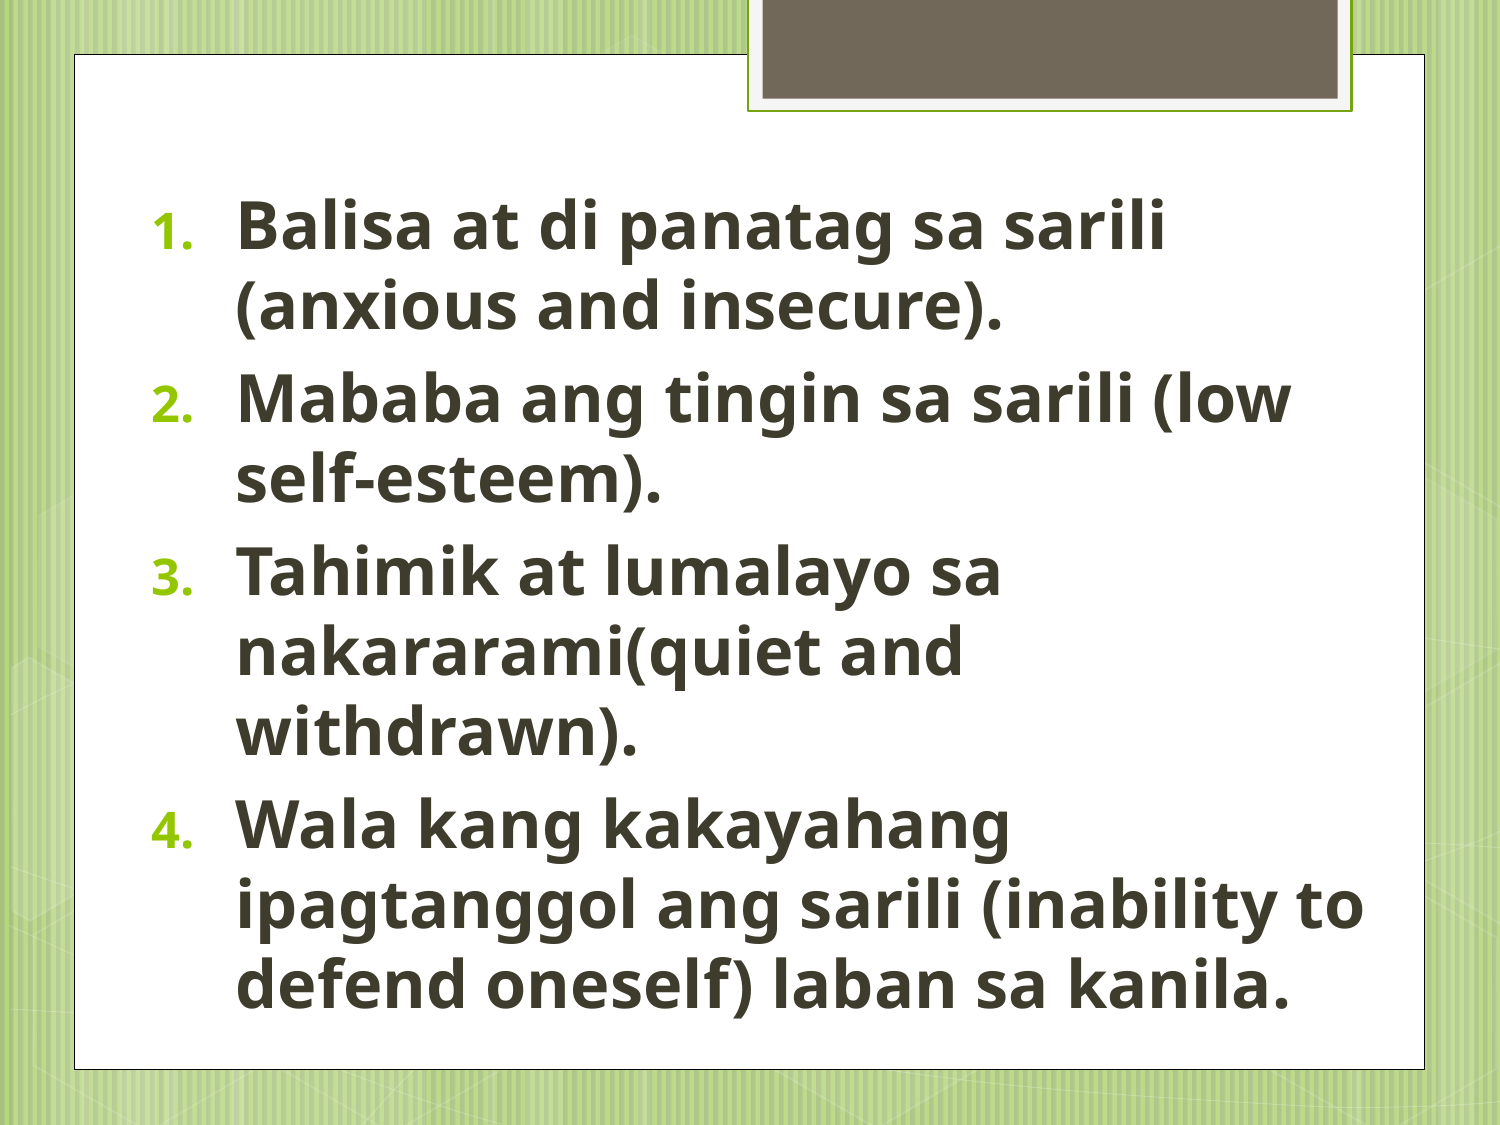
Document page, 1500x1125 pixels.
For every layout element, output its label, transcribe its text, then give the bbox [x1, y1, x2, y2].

list Balisa at di panatag sa sarili (anxious and insecure). Mababa ang tingin sa sarili (low self-esteem). Tahimik at lumalayo sa nakararami(quiet and withdrawn). Wala kang kakayahang ipagtanggol ang sarili (inability to defend oneself) laban sa kanila. [125, 174, 1400, 957]
